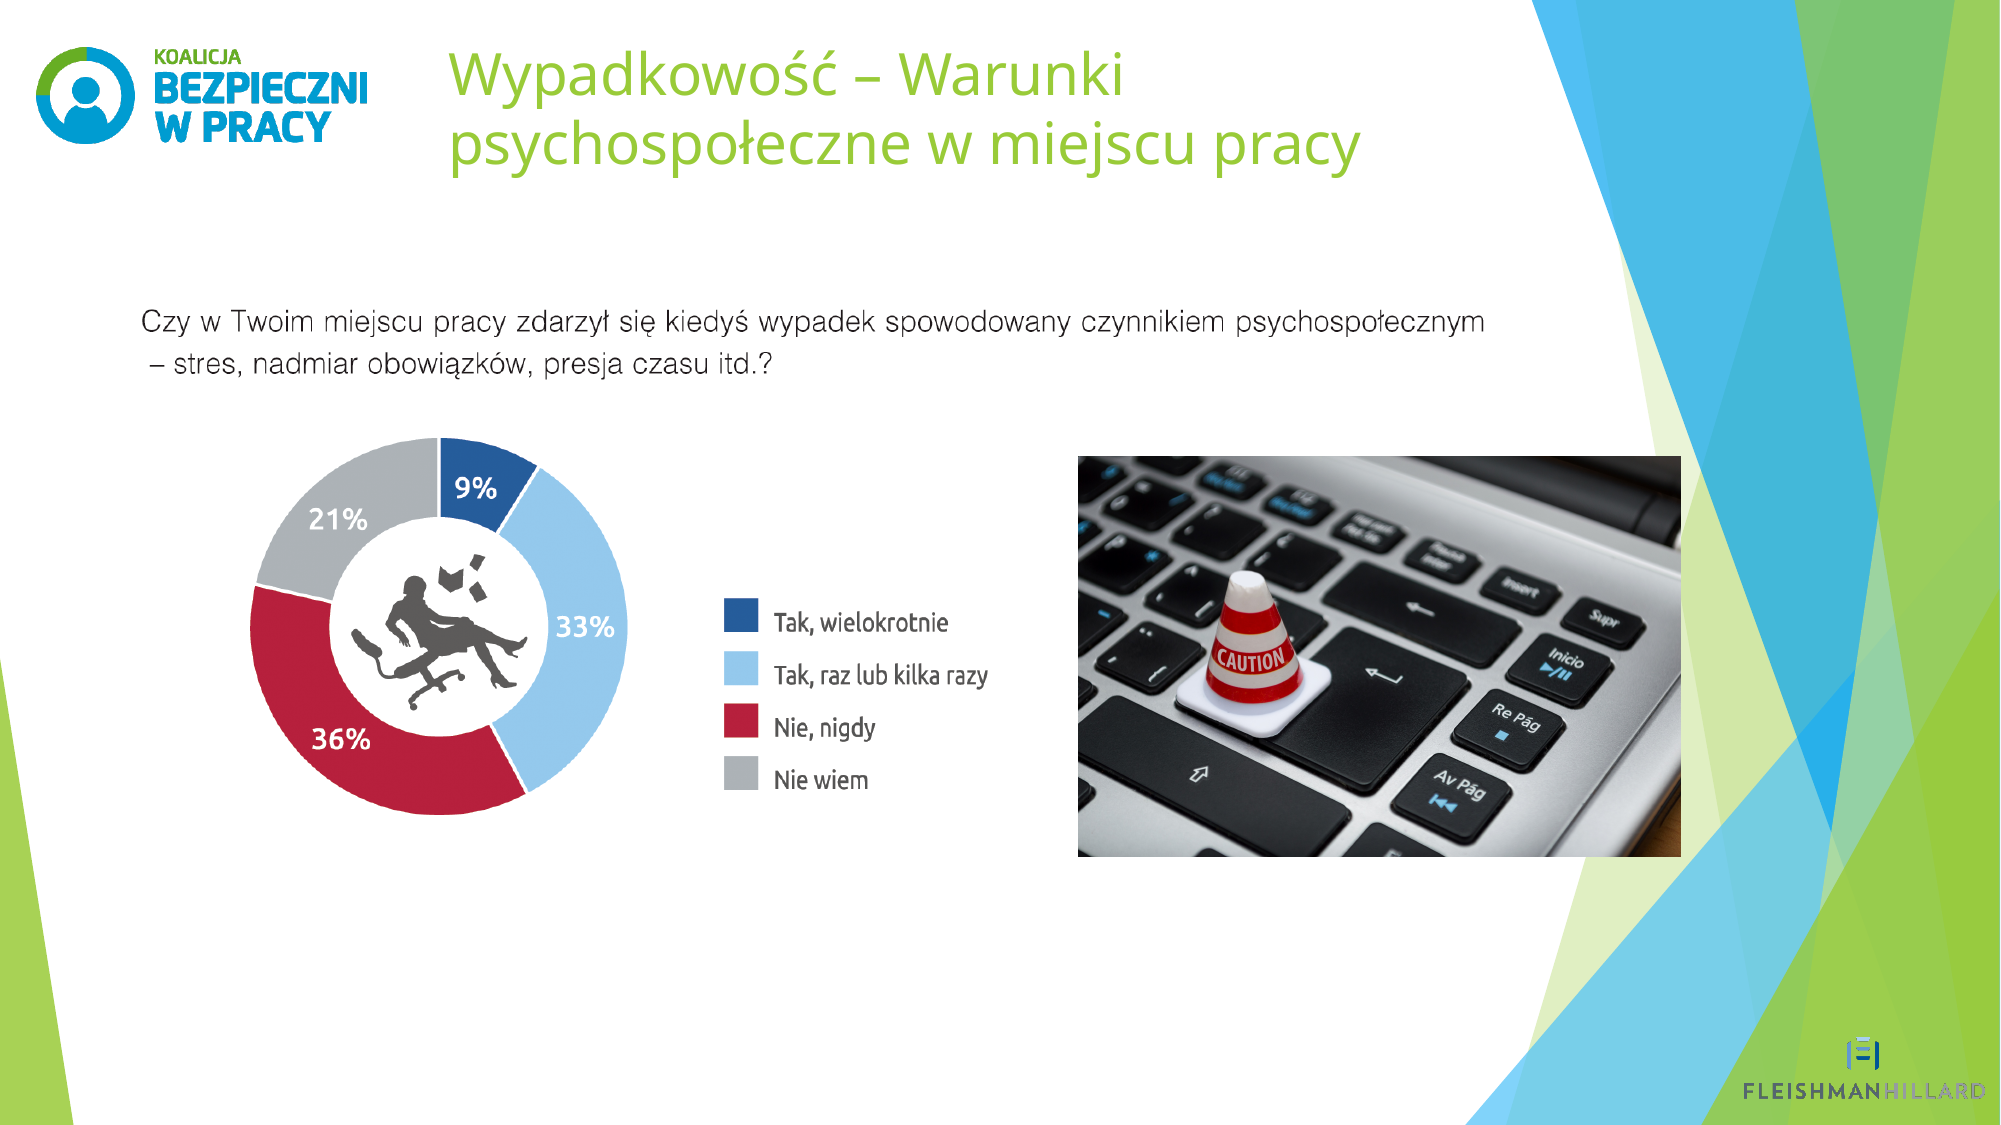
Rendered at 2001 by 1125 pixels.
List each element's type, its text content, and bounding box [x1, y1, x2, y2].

title Wypadkowość – Warunki psychospołeczne w miejscu pracy [433, 29, 1543, 246]
picture [76, 267, 1681, 858]
picture [36, 47, 121, 122]
picture [36, 106, 72, 144]
picture [1744, 1037, 1985, 1099]
picture [97, 47, 367, 144]
